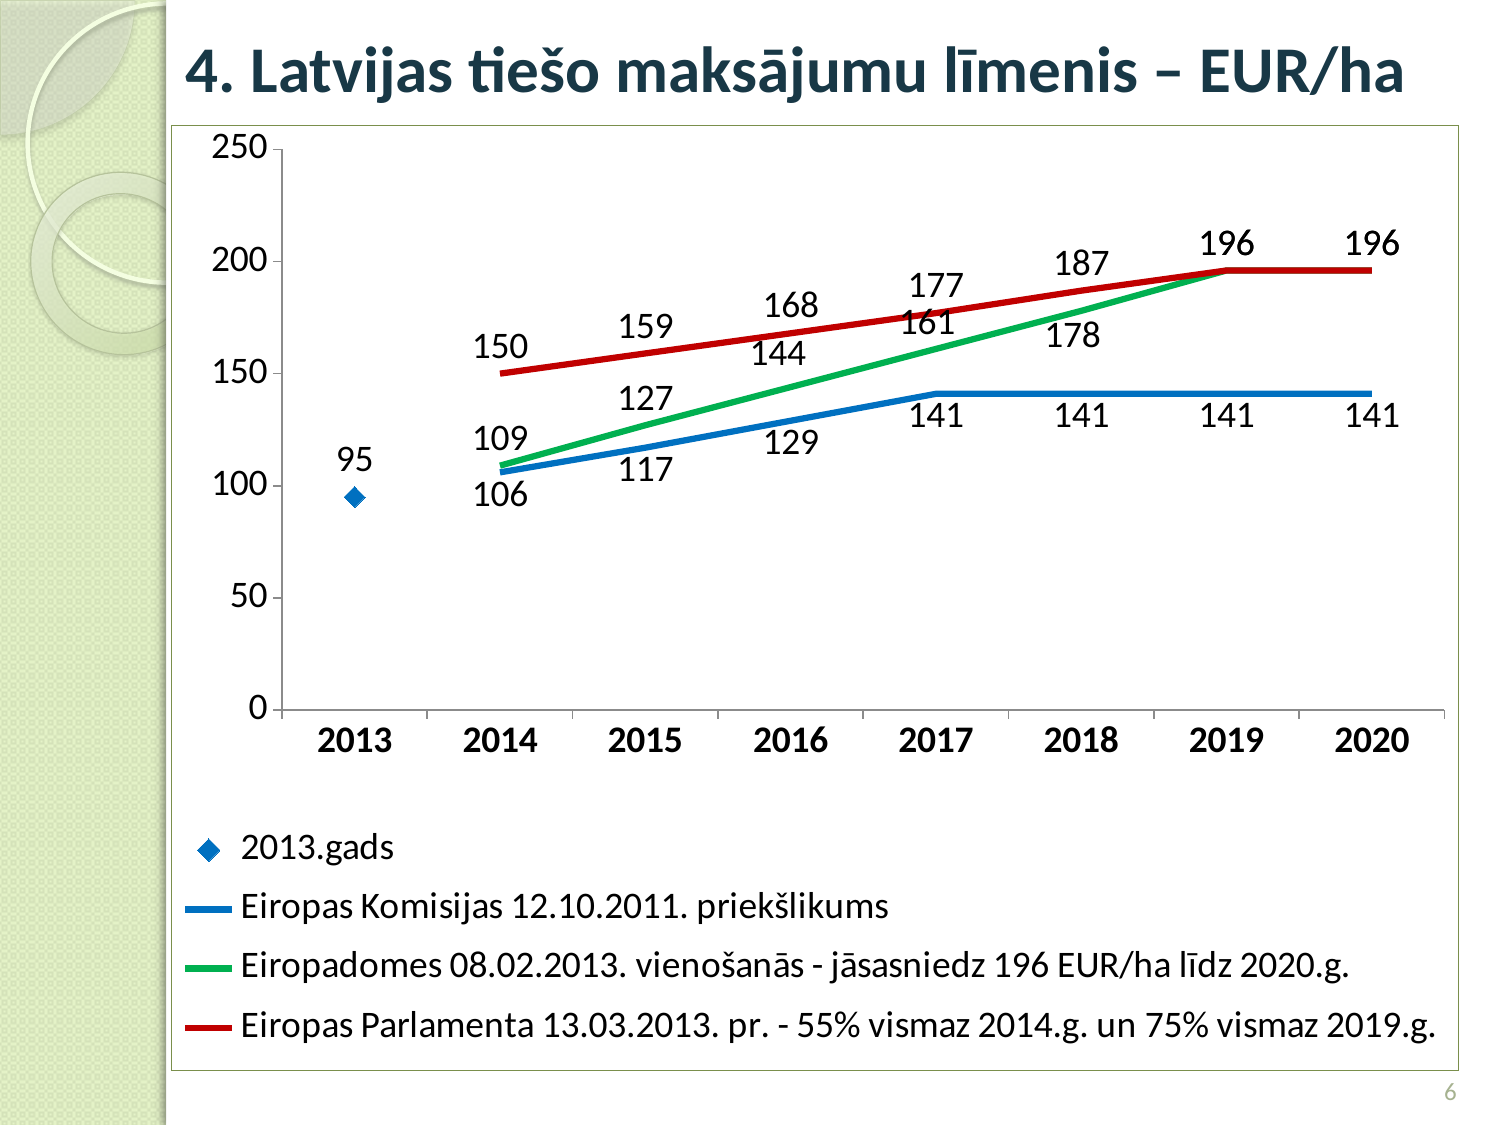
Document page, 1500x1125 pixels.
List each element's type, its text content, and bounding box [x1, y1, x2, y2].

text_box 4. Latvijas tiešo maksājumu līmenis – EUR/ha [171, 19, 1483, 114]
chart [170, 125, 1459, 1071]
slide_number 6 [1413, 1034, 1488, 1113]
